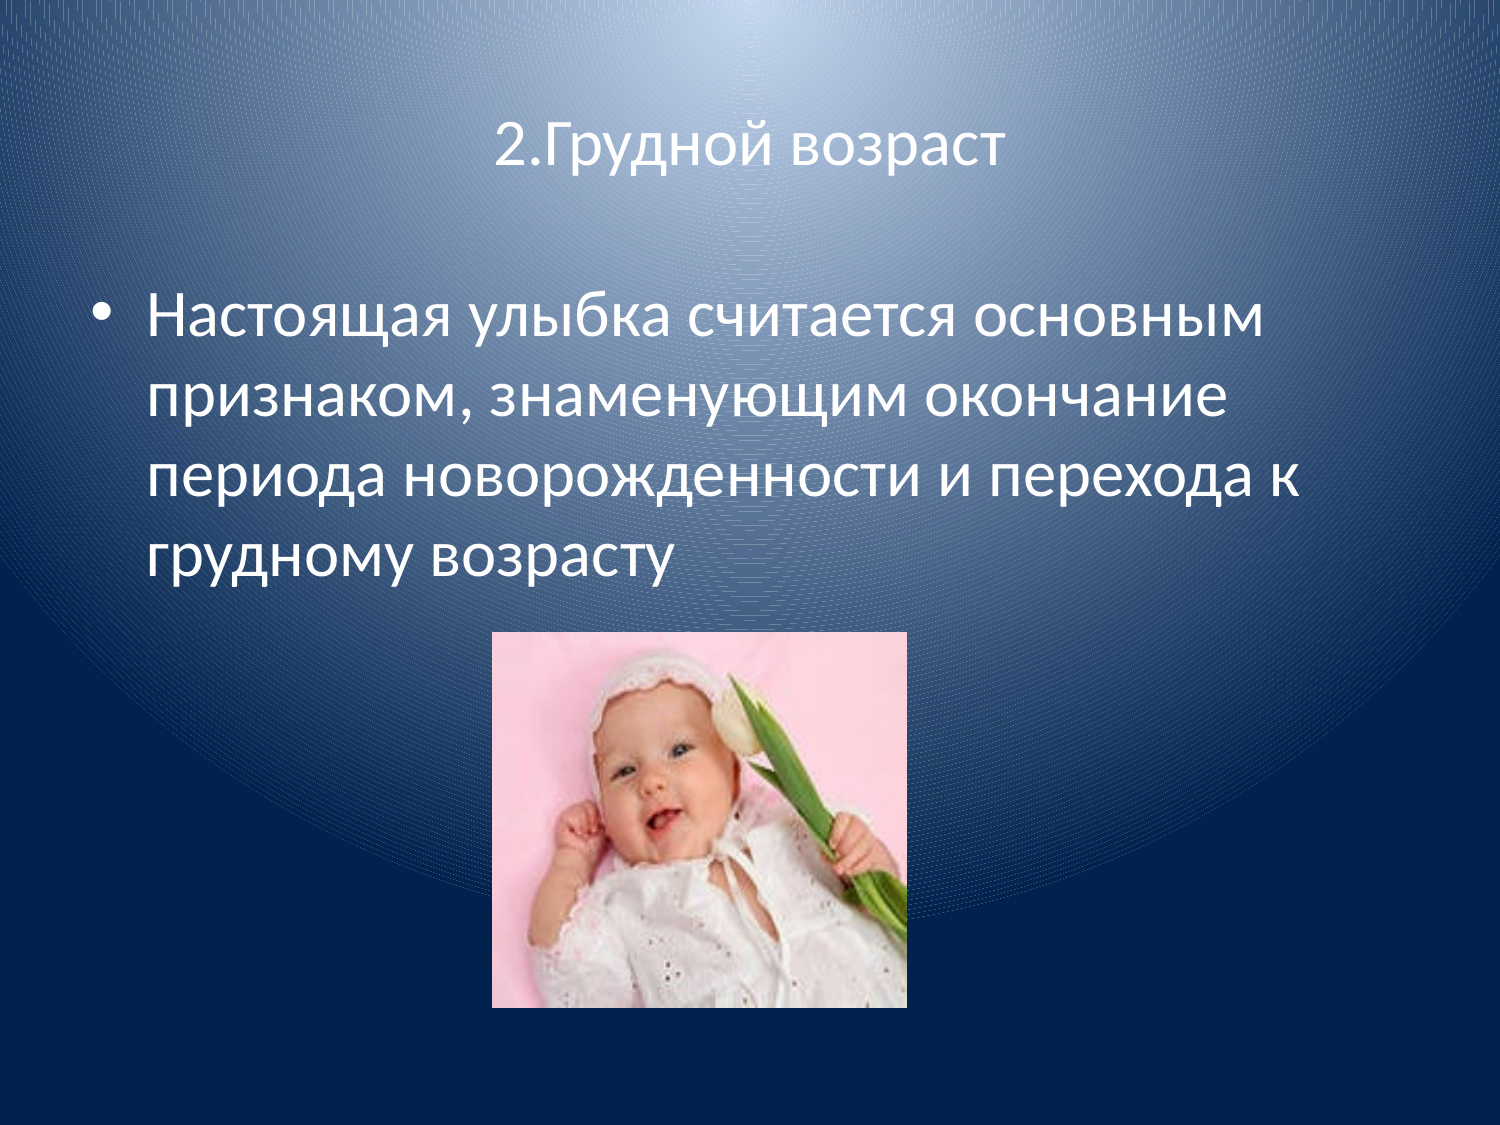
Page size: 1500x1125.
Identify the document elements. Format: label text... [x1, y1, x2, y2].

list Настоящая улыбка считается основным признаком, знаменующим окончание периода новорожденности и перехода к грудному возрасту [75, 262, 1425, 1005]
title 2.Грудной возраст [75, 45, 1425, 233]
picture [491, 632, 907, 1008]
